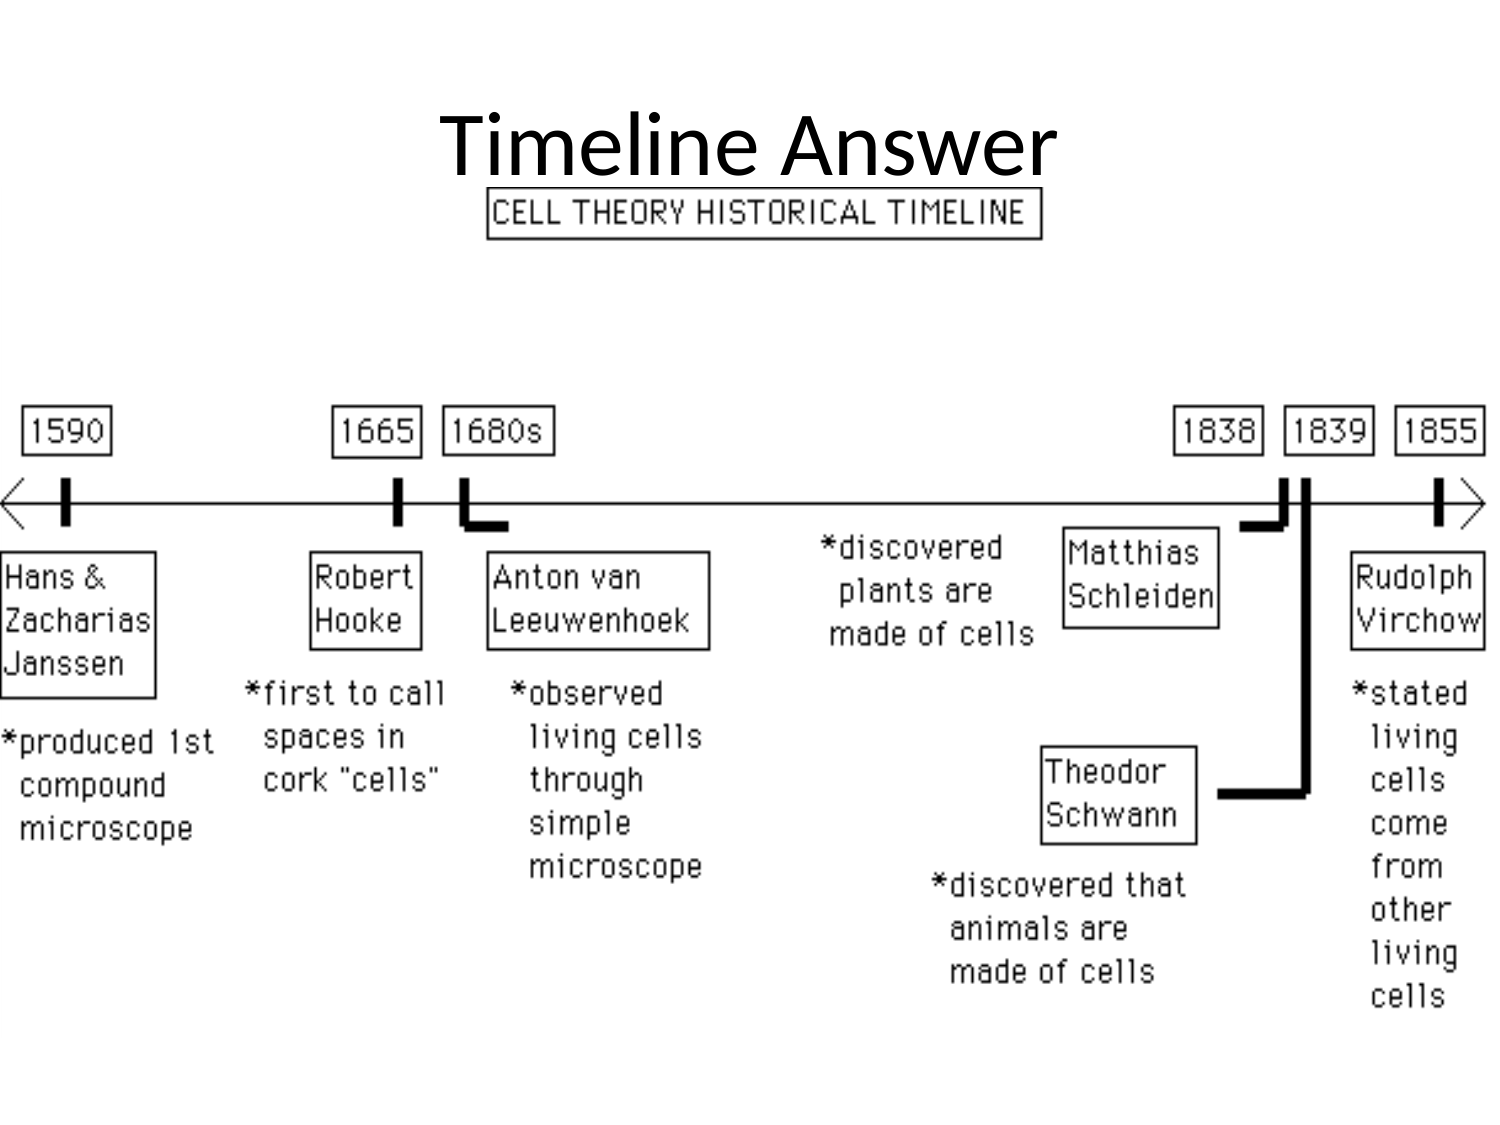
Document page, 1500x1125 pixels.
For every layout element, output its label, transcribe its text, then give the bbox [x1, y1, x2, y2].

picture [0, 187, 1500, 1038]
title Timeline Answer [75, 45, 1425, 185]
